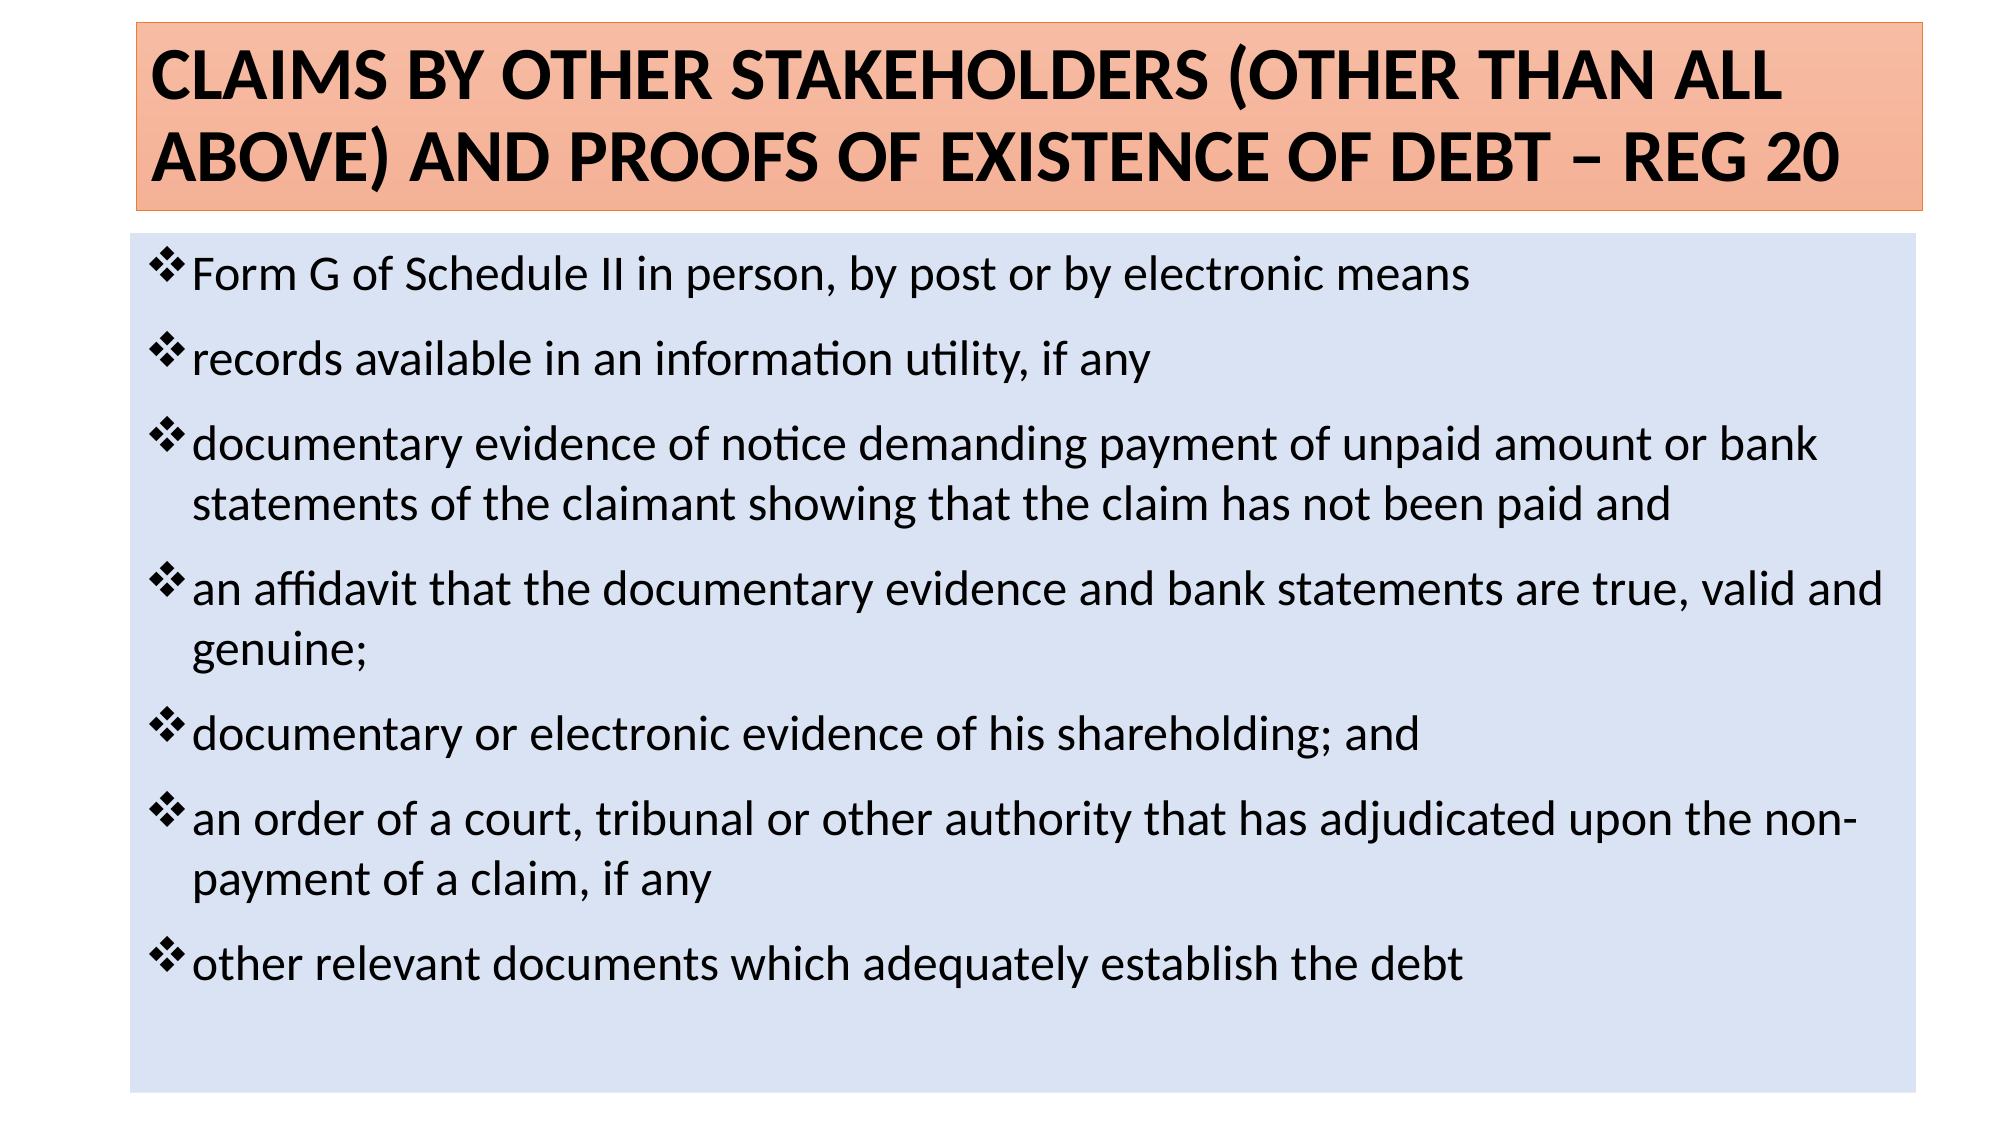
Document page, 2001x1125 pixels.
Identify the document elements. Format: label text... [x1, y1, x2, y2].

title CLAIMS BY OTHER STAKEHOLDERS (OTHER THAN ALL ABOVE) AND PROOFS OF EXISTENCE OF DEBT – REG 20 [136, 22, 1923, 211]
text_box Form G of Schedule II in person, by post or by electronic means records available in an information utility, if any documentary evidence of notice demanding payment of unpaid amount or bank statements of the claimant showing that the claim has not been paid and an affidavit that the documentary evidence and bank statements are true, valid and genuine; documentary or electronic evidence of his shareholding; and an order of a court, tribunal or other authority that has adjudicated upon the non-payment of a claim, if any other relevant documents which adequately establish the debt [130, 233, 1916, 1093]
